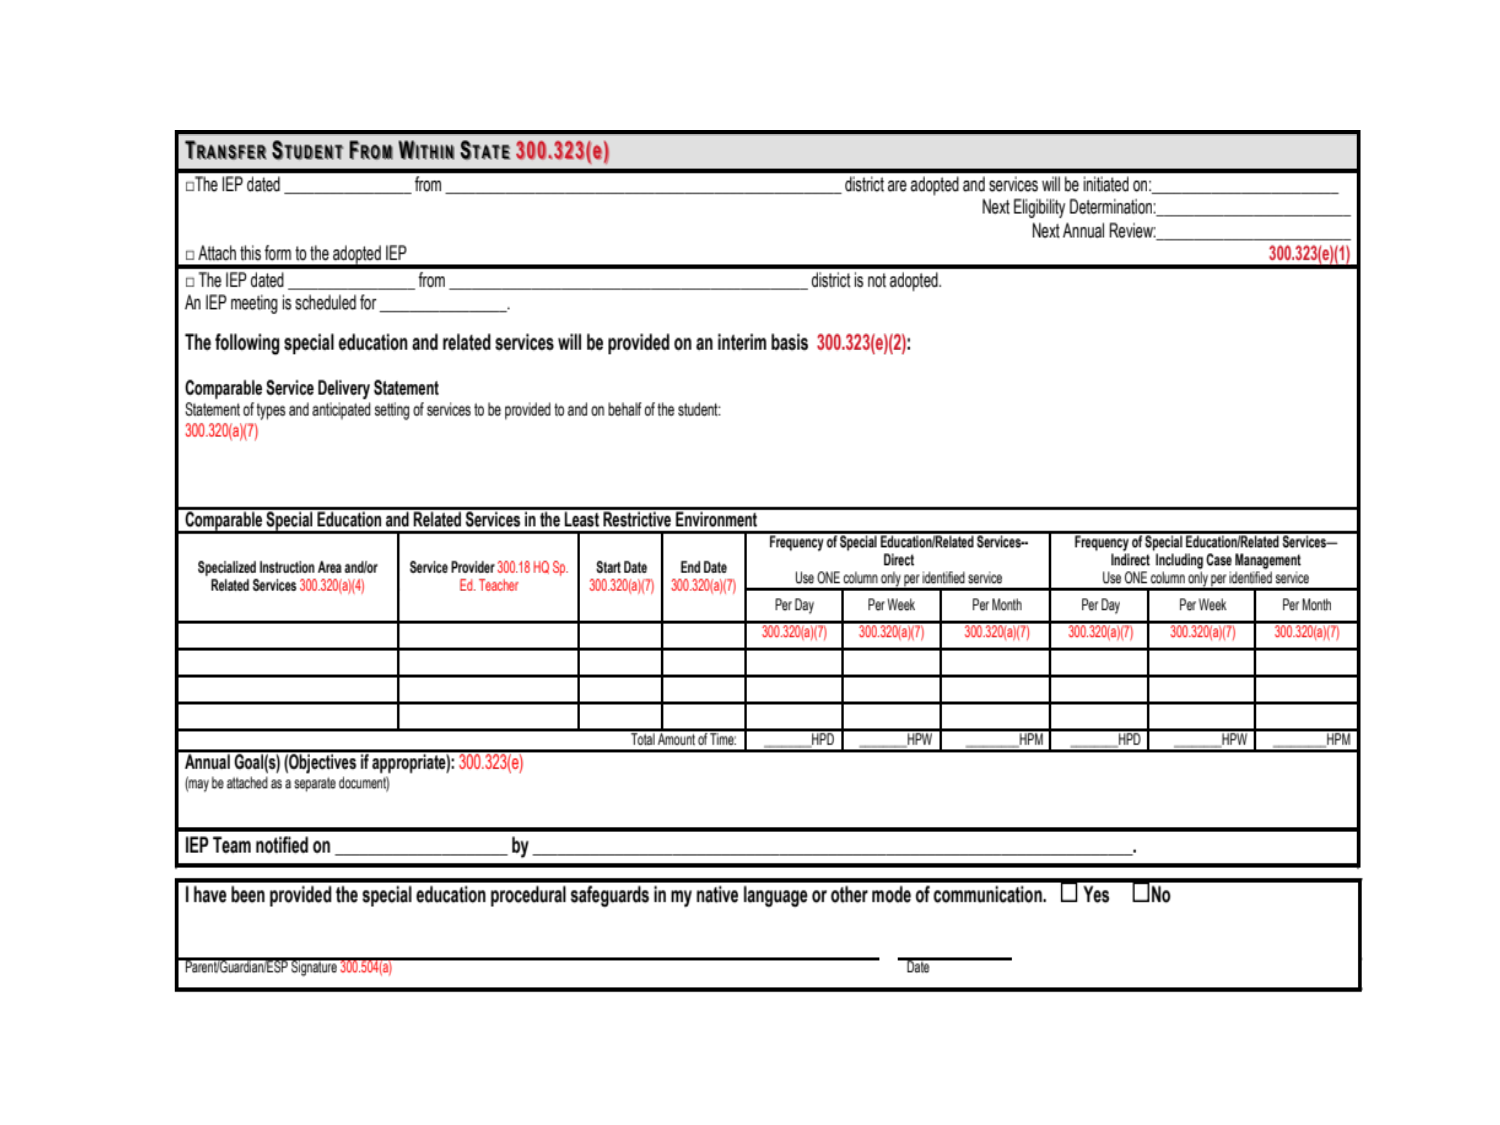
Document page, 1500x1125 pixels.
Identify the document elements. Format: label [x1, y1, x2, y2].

text_box [159, 130, 1500, 1043]
